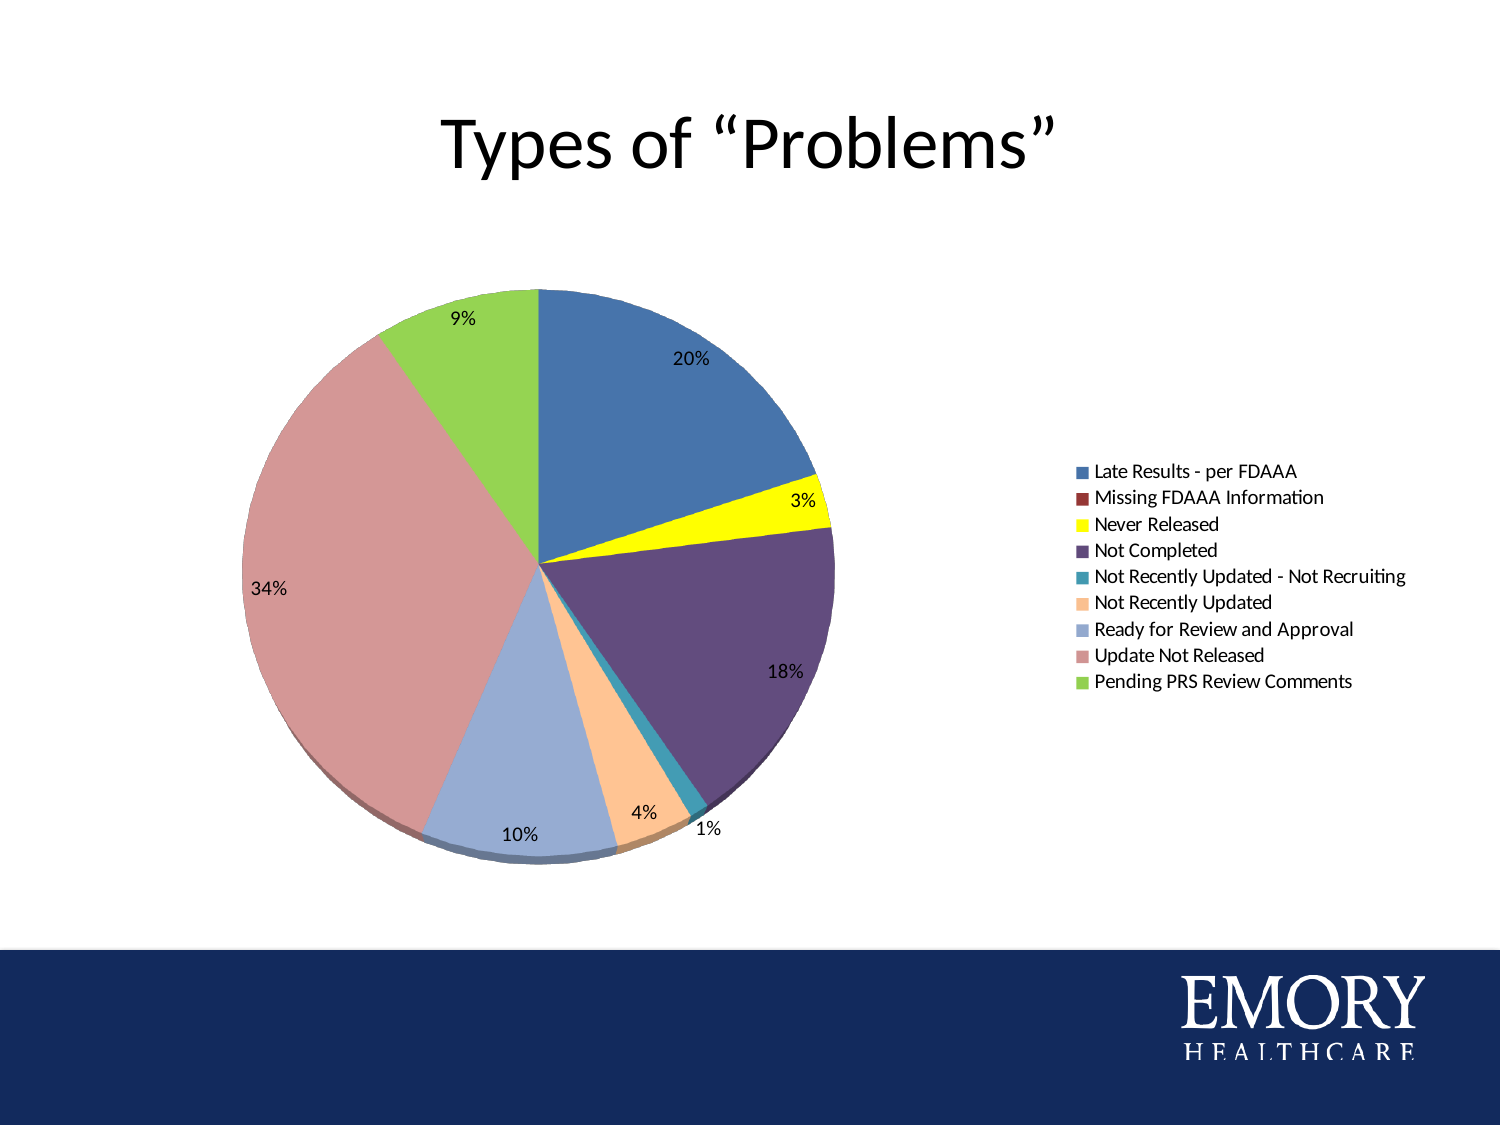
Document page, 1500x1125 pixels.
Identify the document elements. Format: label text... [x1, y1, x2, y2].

chart [74, 260, 1426, 897]
title Types of “Problems” [75, 45, 1425, 233]
